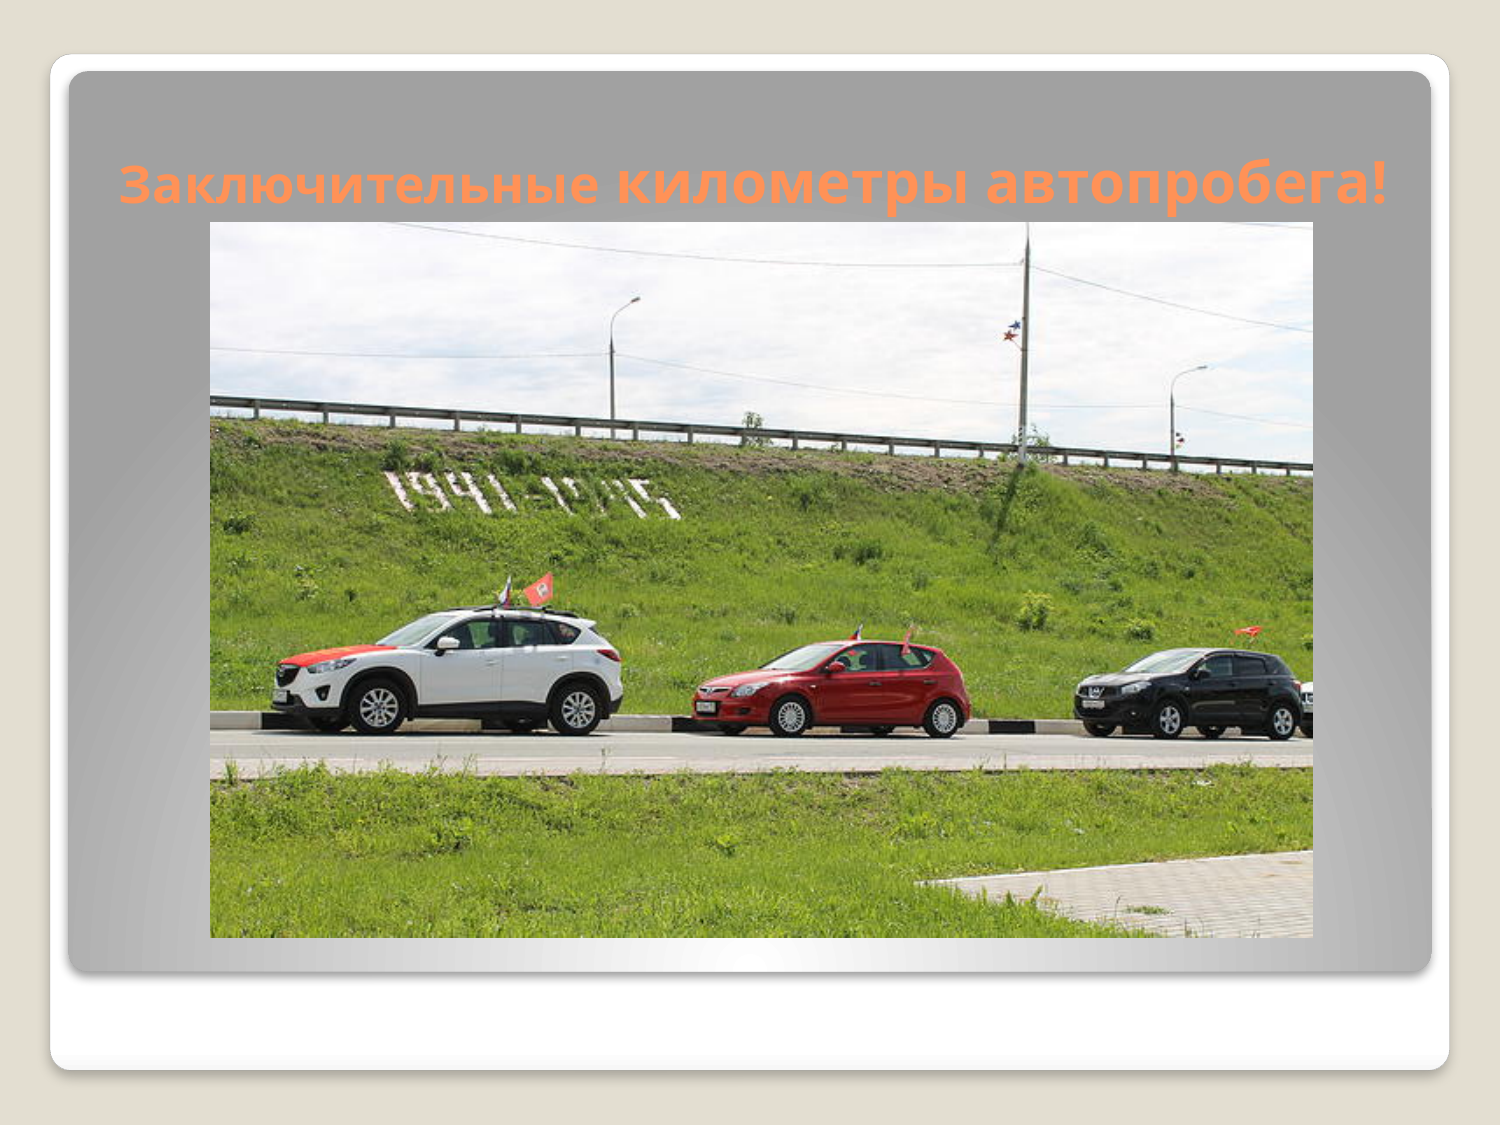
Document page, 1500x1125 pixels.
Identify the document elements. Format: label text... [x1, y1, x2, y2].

title Заключительные километры автопробега! [82, 70, 1425, 223]
picture [210, 222, 1313, 938]
